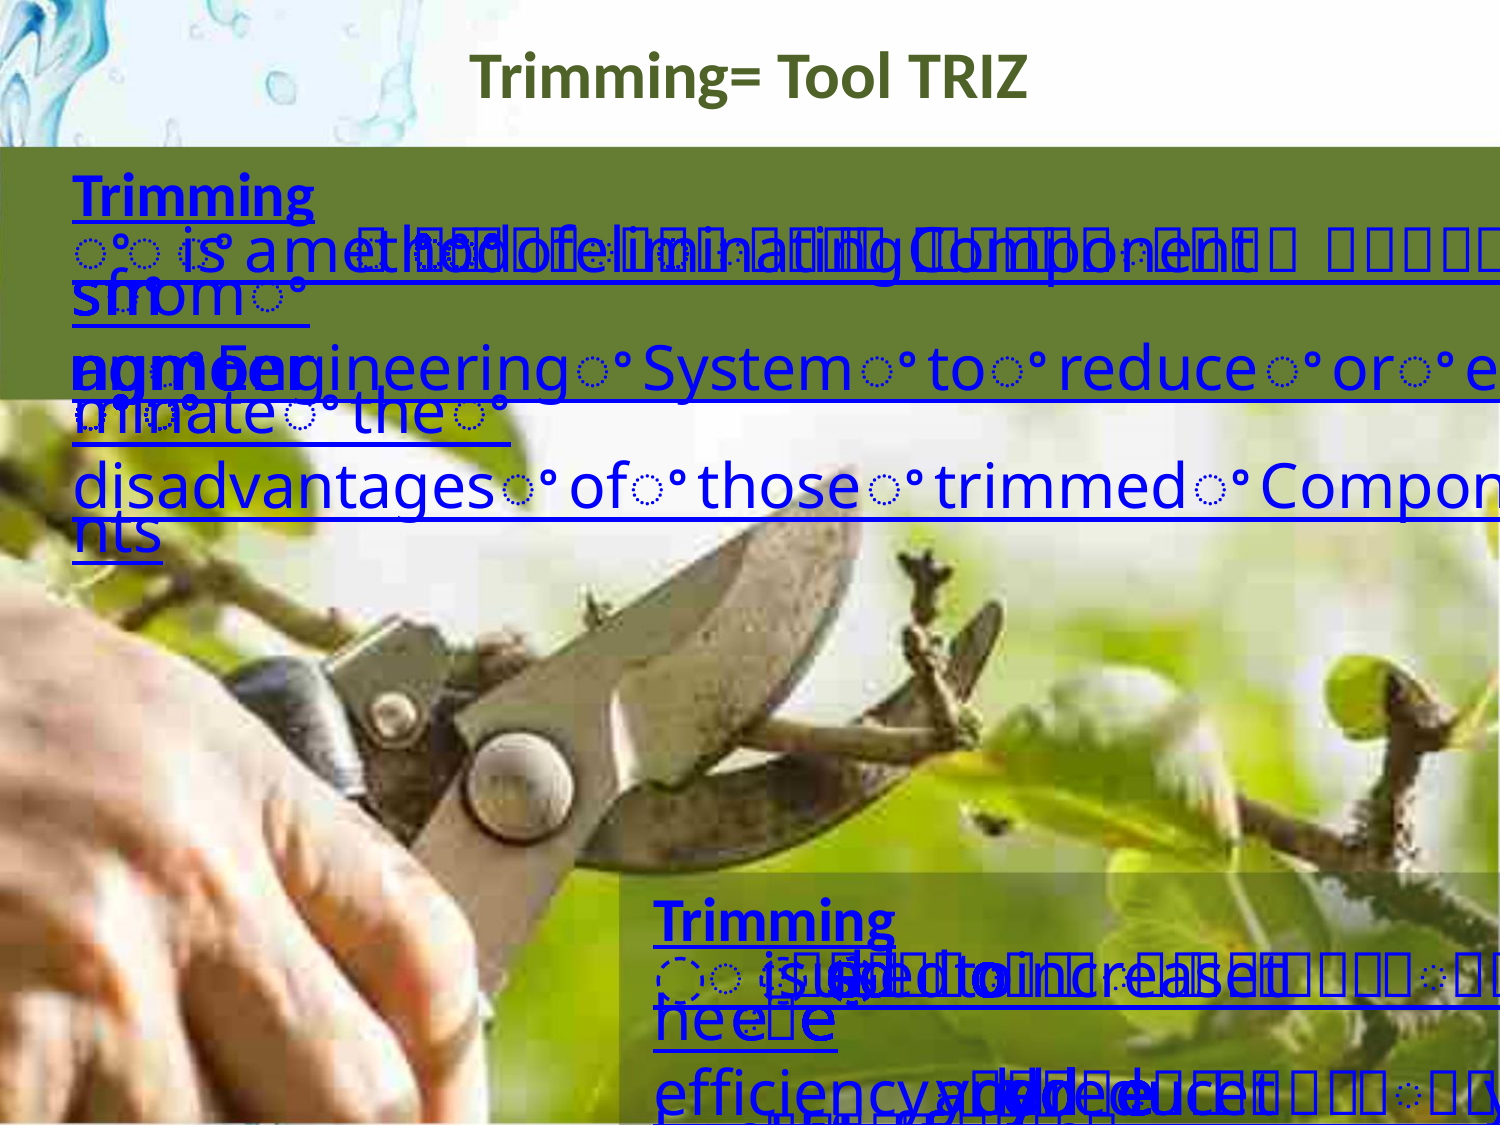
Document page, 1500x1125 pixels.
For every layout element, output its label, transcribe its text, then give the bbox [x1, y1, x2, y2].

text_box [0, 0, 1500, 1125]
text_box TrimmingꢀisꢀaꢀmethodꢀofꢀeliminatingꢀComponentsꢀfromꢀ anꢀEngineeringꢀSystemꢀtoꢀreduceꢀorꢀeliminateꢀtheꢀ disadvantagesꢀofꢀthoseꢀtrimmedꢀComponents [71, 166, 1500, 441]
text_box Trimmingꢀisꢀusedꢀtoꢀincreaseꢀtheꢀ efficiencyꢀandꢀreduceꢀtheꢀcostꢀofꢀ theꢀEngineeringꢀSystemꢀ [653, 891, 1500, 1125]
text_box Trimming= Tool TRIZ [469, 45, 1061, 113]
